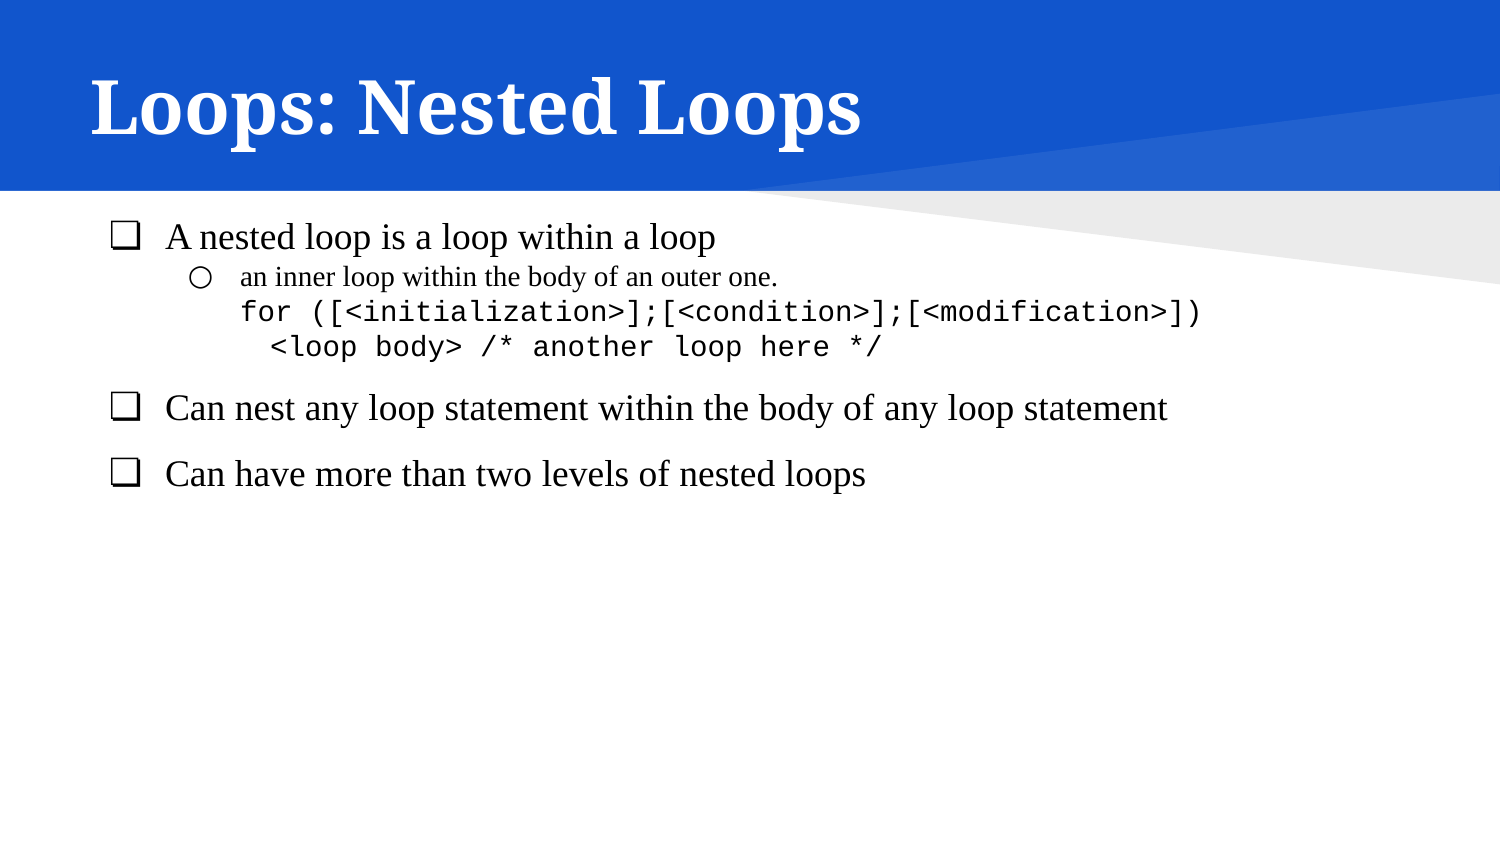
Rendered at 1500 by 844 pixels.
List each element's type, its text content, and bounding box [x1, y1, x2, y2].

list A nested loop is a loop within a loop an inner loop within the body of an outer one. for ([<initialization>];[<condition>];[<modification>]) <loop body> /* another loop here */ Can nest any loop statement within the body of any loop statement Can have more than two levels of nested loops [75, 196, 1425, 808]
title Loops: Nested Loops [75, 33, 1425, 175]
